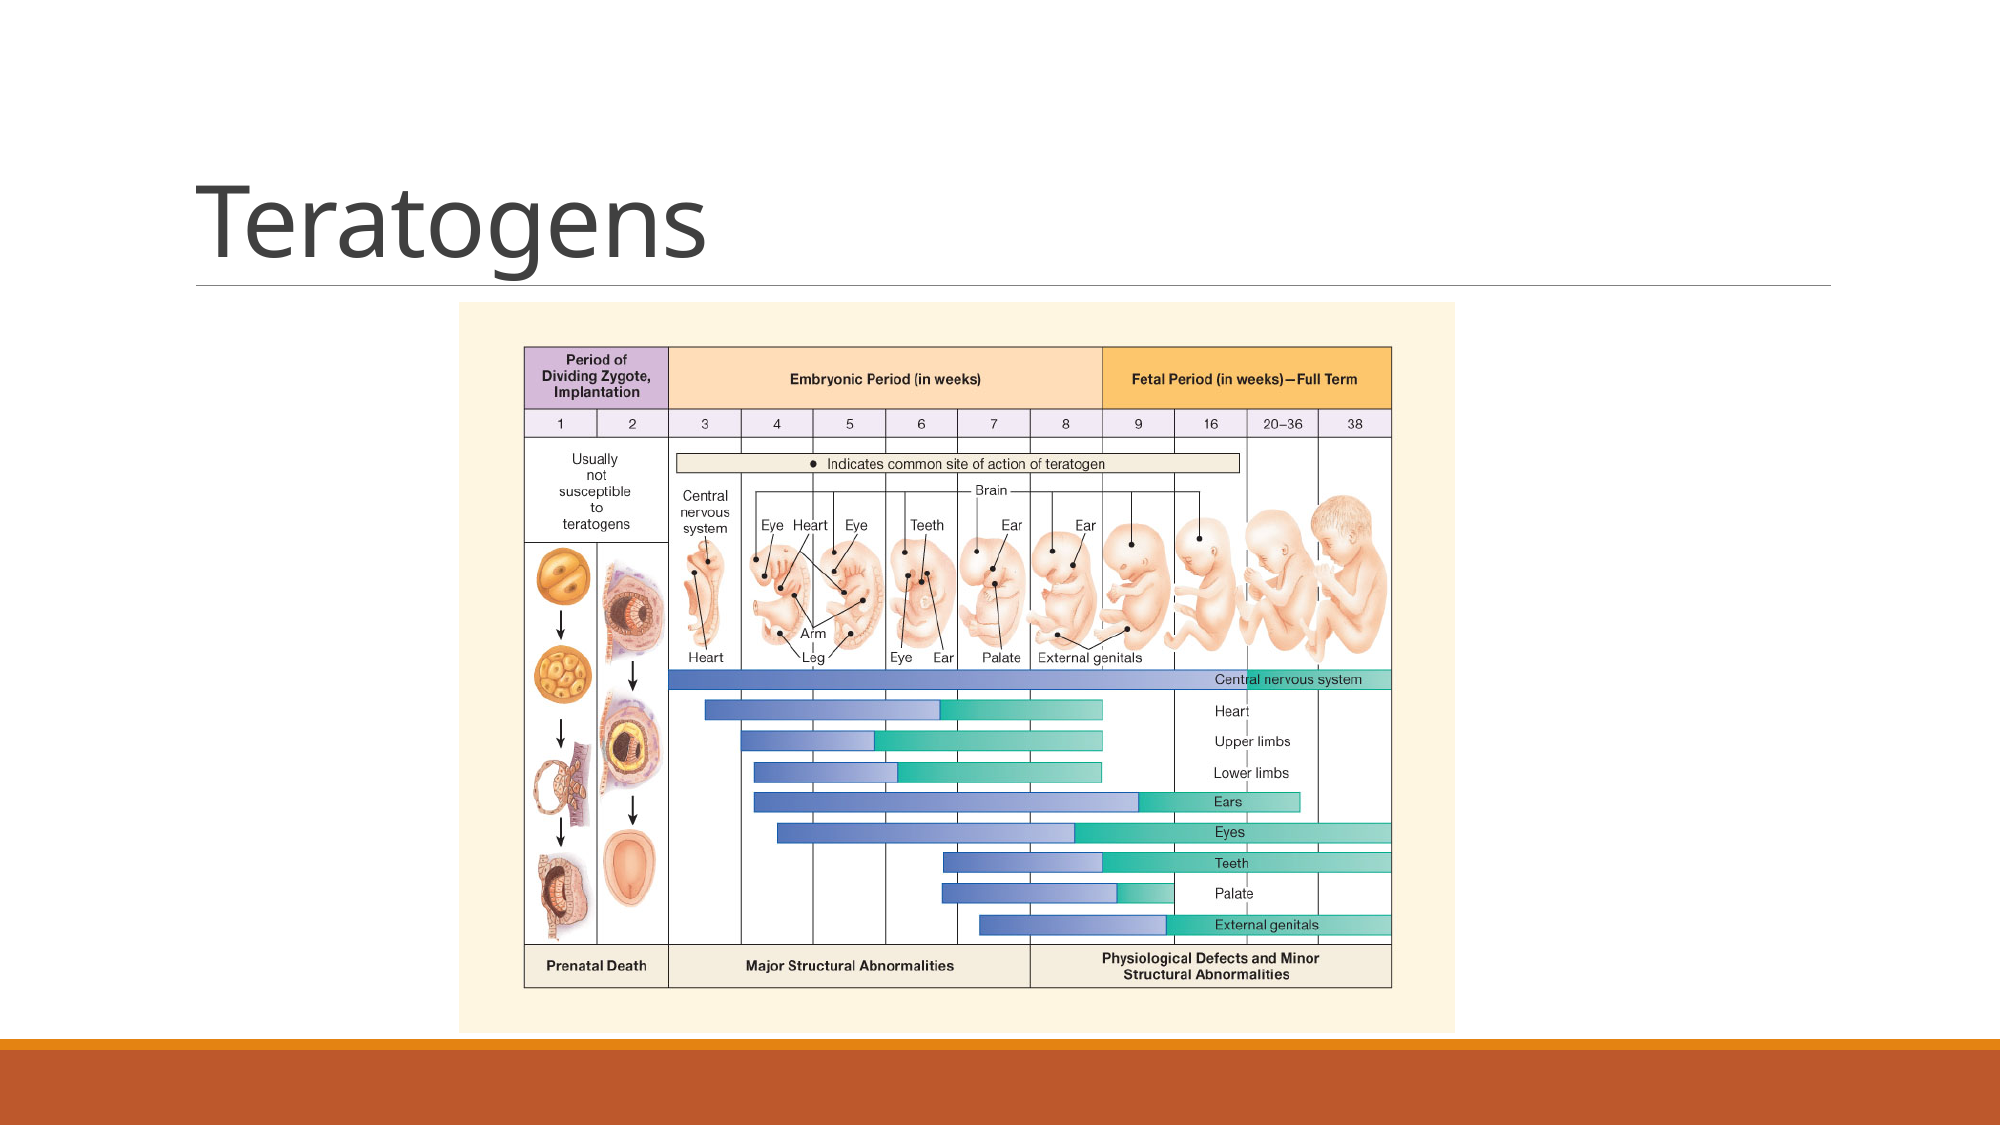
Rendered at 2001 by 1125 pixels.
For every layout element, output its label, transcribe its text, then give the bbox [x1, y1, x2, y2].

title Teratogens [180, 47, 1830, 285]
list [458, 302, 1456, 1034]
